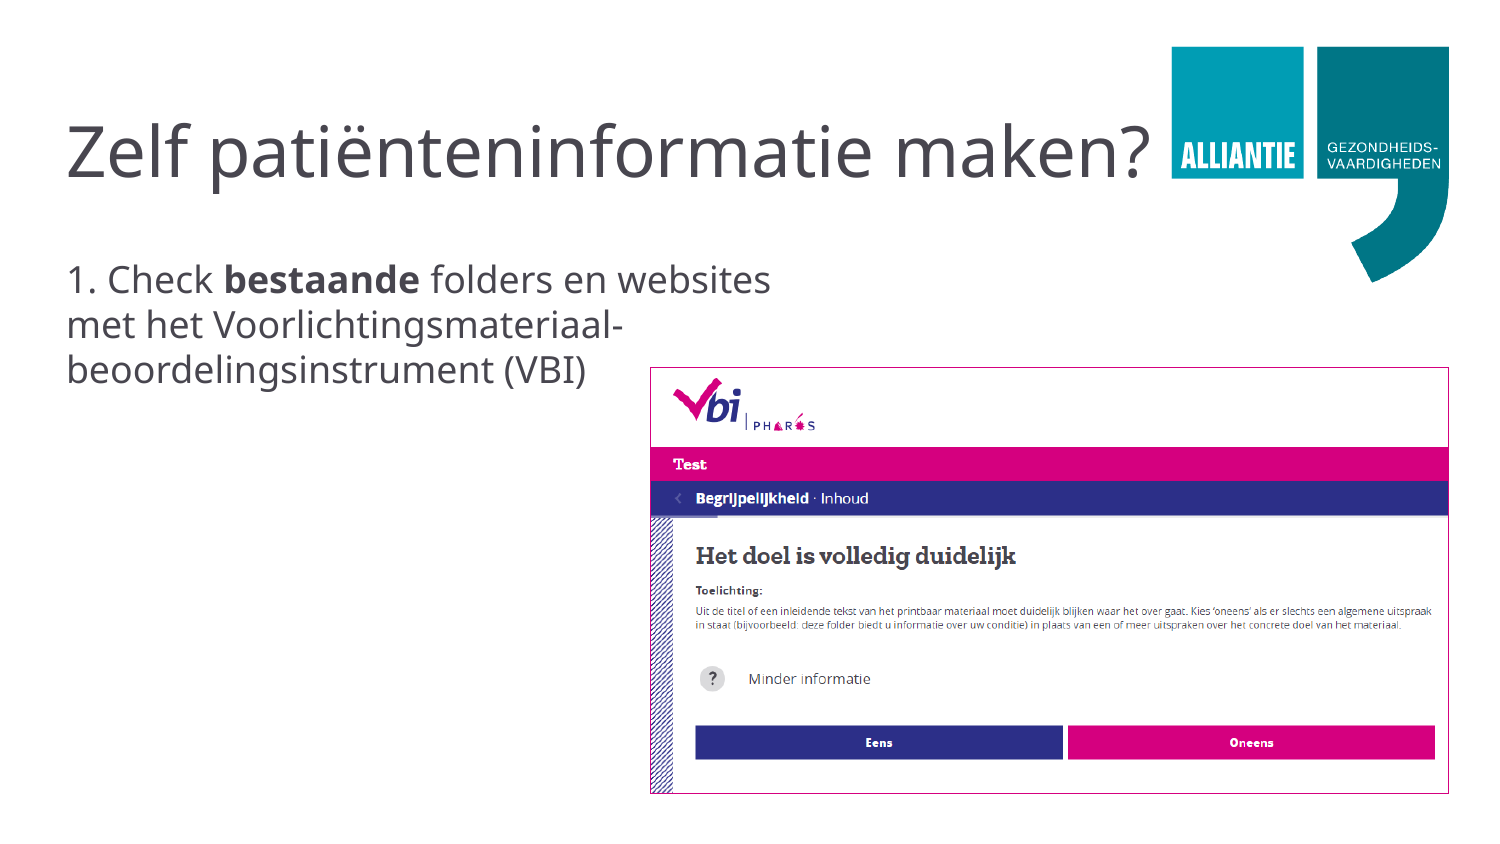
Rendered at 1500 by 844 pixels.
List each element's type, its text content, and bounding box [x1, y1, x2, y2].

subtitle 1. Check bestaande folders en websites met het Voorlichtingsmateriaal- beoordelingsinstrument (VBI) [51, 240, 1449, 768]
picture [649, 366, 1450, 795]
text_box Zelf patiënteninformatie maken? [51, 46, 1169, 207]
picture [1171, 46, 1450, 283]
